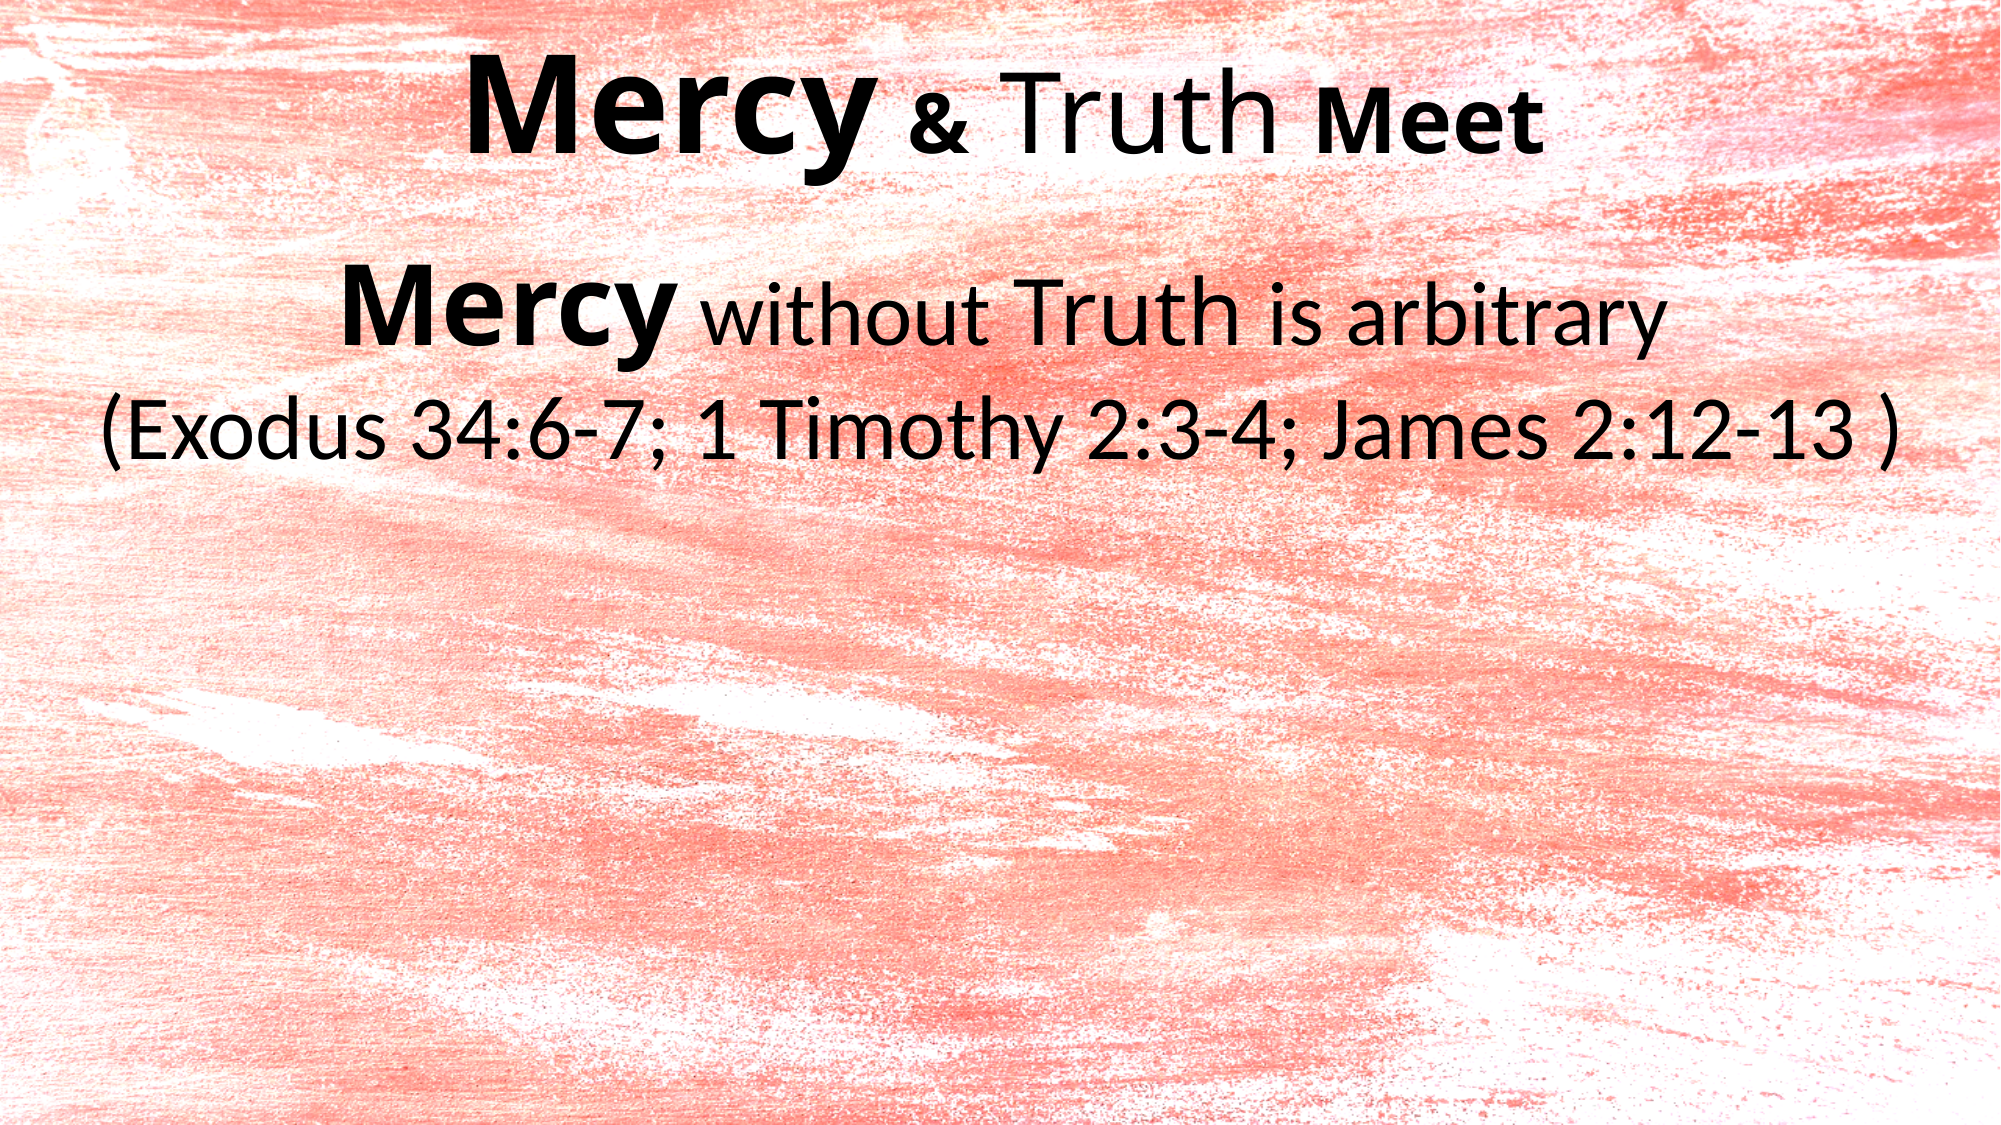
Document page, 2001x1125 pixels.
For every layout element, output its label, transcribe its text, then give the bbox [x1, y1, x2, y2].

title Mercy & Truth Meet [78, 15, 1927, 203]
picture [0, 0, 2001, 1125]
list Mercy without Truth is arbitrary (Exodus 34:6-7; 1 Timothy 2:3-4; James 2:12-13 ) [78, 224, 1927, 1103]
